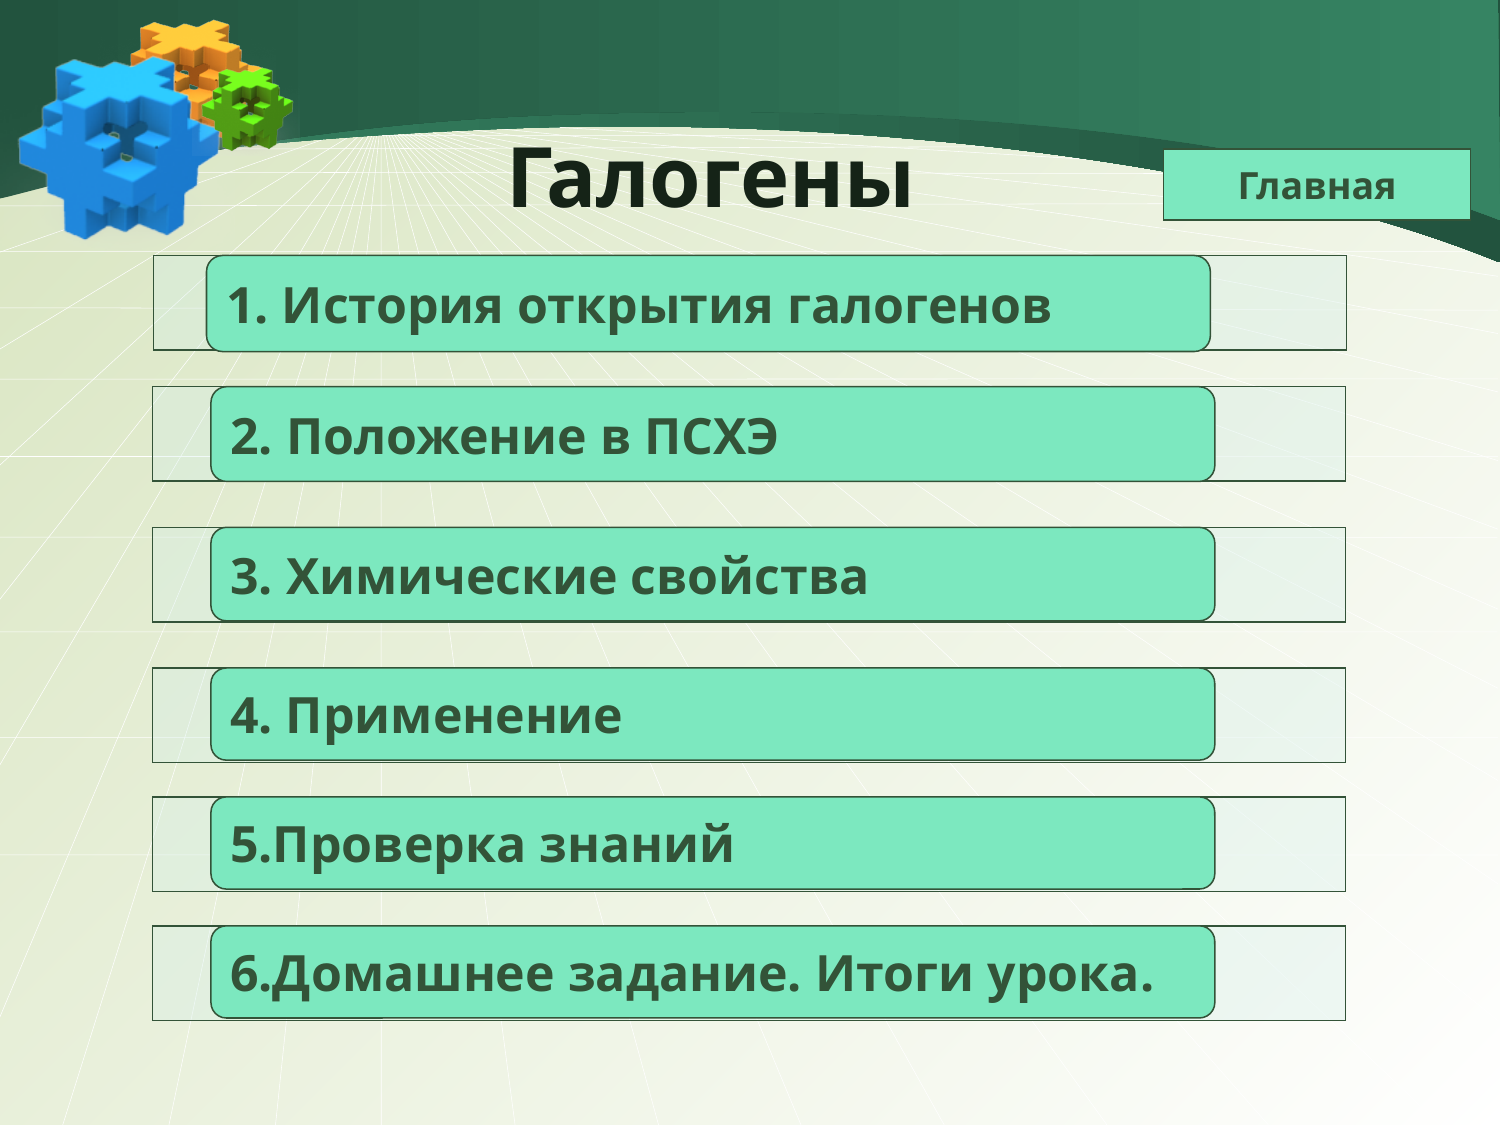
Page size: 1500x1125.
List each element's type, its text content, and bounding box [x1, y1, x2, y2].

text_box 6.Домашнее задание. Итоги урока. [210, 925, 1215, 1018]
text_box 2. Положение в ПСХЭ [210, 386, 1215, 482]
text_box [1199, 255, 1347, 350]
text_box 3. Химические свойства [210, 527, 1215, 621]
text_box Галогены [210, 116, 1211, 232]
text_box [1202, 386, 1346, 482]
text_box [152, 386, 224, 482]
text_box [152, 925, 1346, 1021]
text_box [152, 667, 1346, 763]
text_box [153, 255, 218, 350]
text_box [152, 796, 1346, 892]
picture [0, 18, 300, 252]
text_box Главная [1211, 148, 1471, 220]
text_box 5.Проверка знаний [210, 796, 1215, 890]
text_box 1. История открытия галогенов [206, 255, 1211, 352]
text_box 4. Применение [210, 667, 1215, 761]
text_box [152, 527, 1346, 622]
